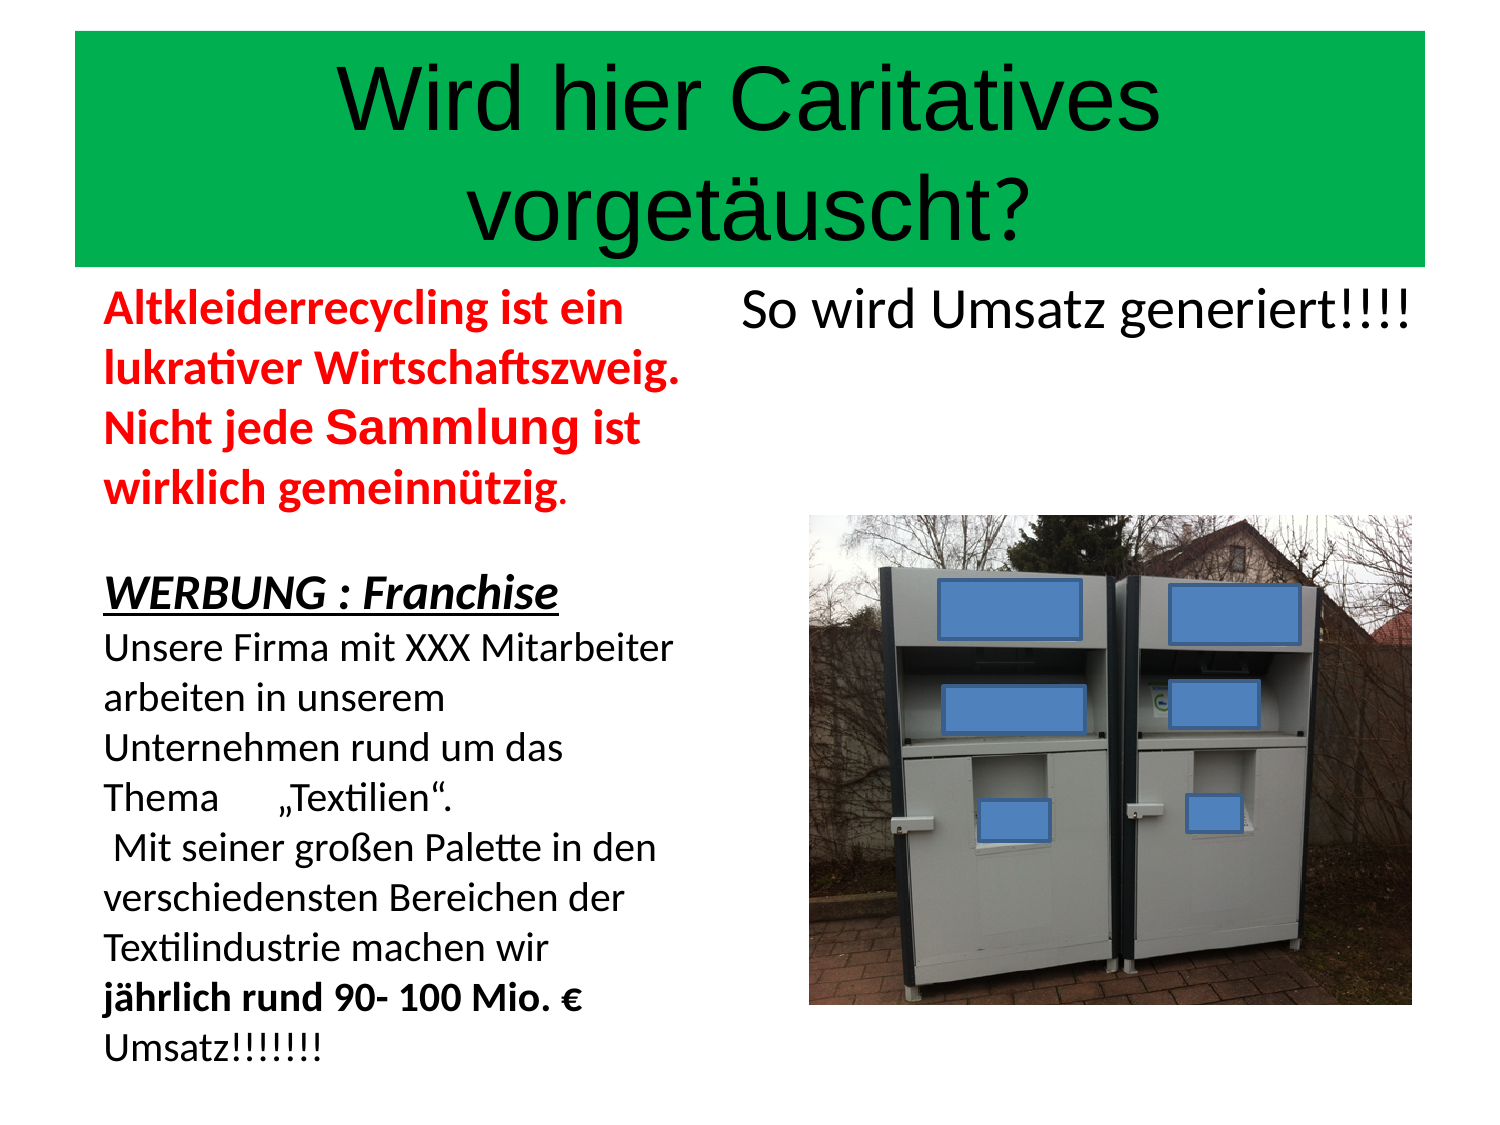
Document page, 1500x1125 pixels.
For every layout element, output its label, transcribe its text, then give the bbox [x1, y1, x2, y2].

list So wird Umsatz generiert!!!! [726, 262, 1442, 1006]
list [74, 262, 774, 1024]
text_box Altkleiderrecycling ist ein lukrativer Wirtschaftszweig. Nicht jede Sammlung ist wirklich gemeinnützig. WERBUNG : Franchise Unsere Firma mit XXX Mitarbeiter arbeiten in unserem Unternehmen rund um das Thema „Textilien“. Mit seiner großen Palette in den verschiedensten Bereichen der Textilindustrie machen wir jährlich rund 90- 100 Mio. € Umsatz!!!!!!! [88, 267, 703, 1125]
picture [808, 515, 1412, 1005]
title Wird hier Caritatives vorgetäuscht? [74, 30, 1426, 262]
